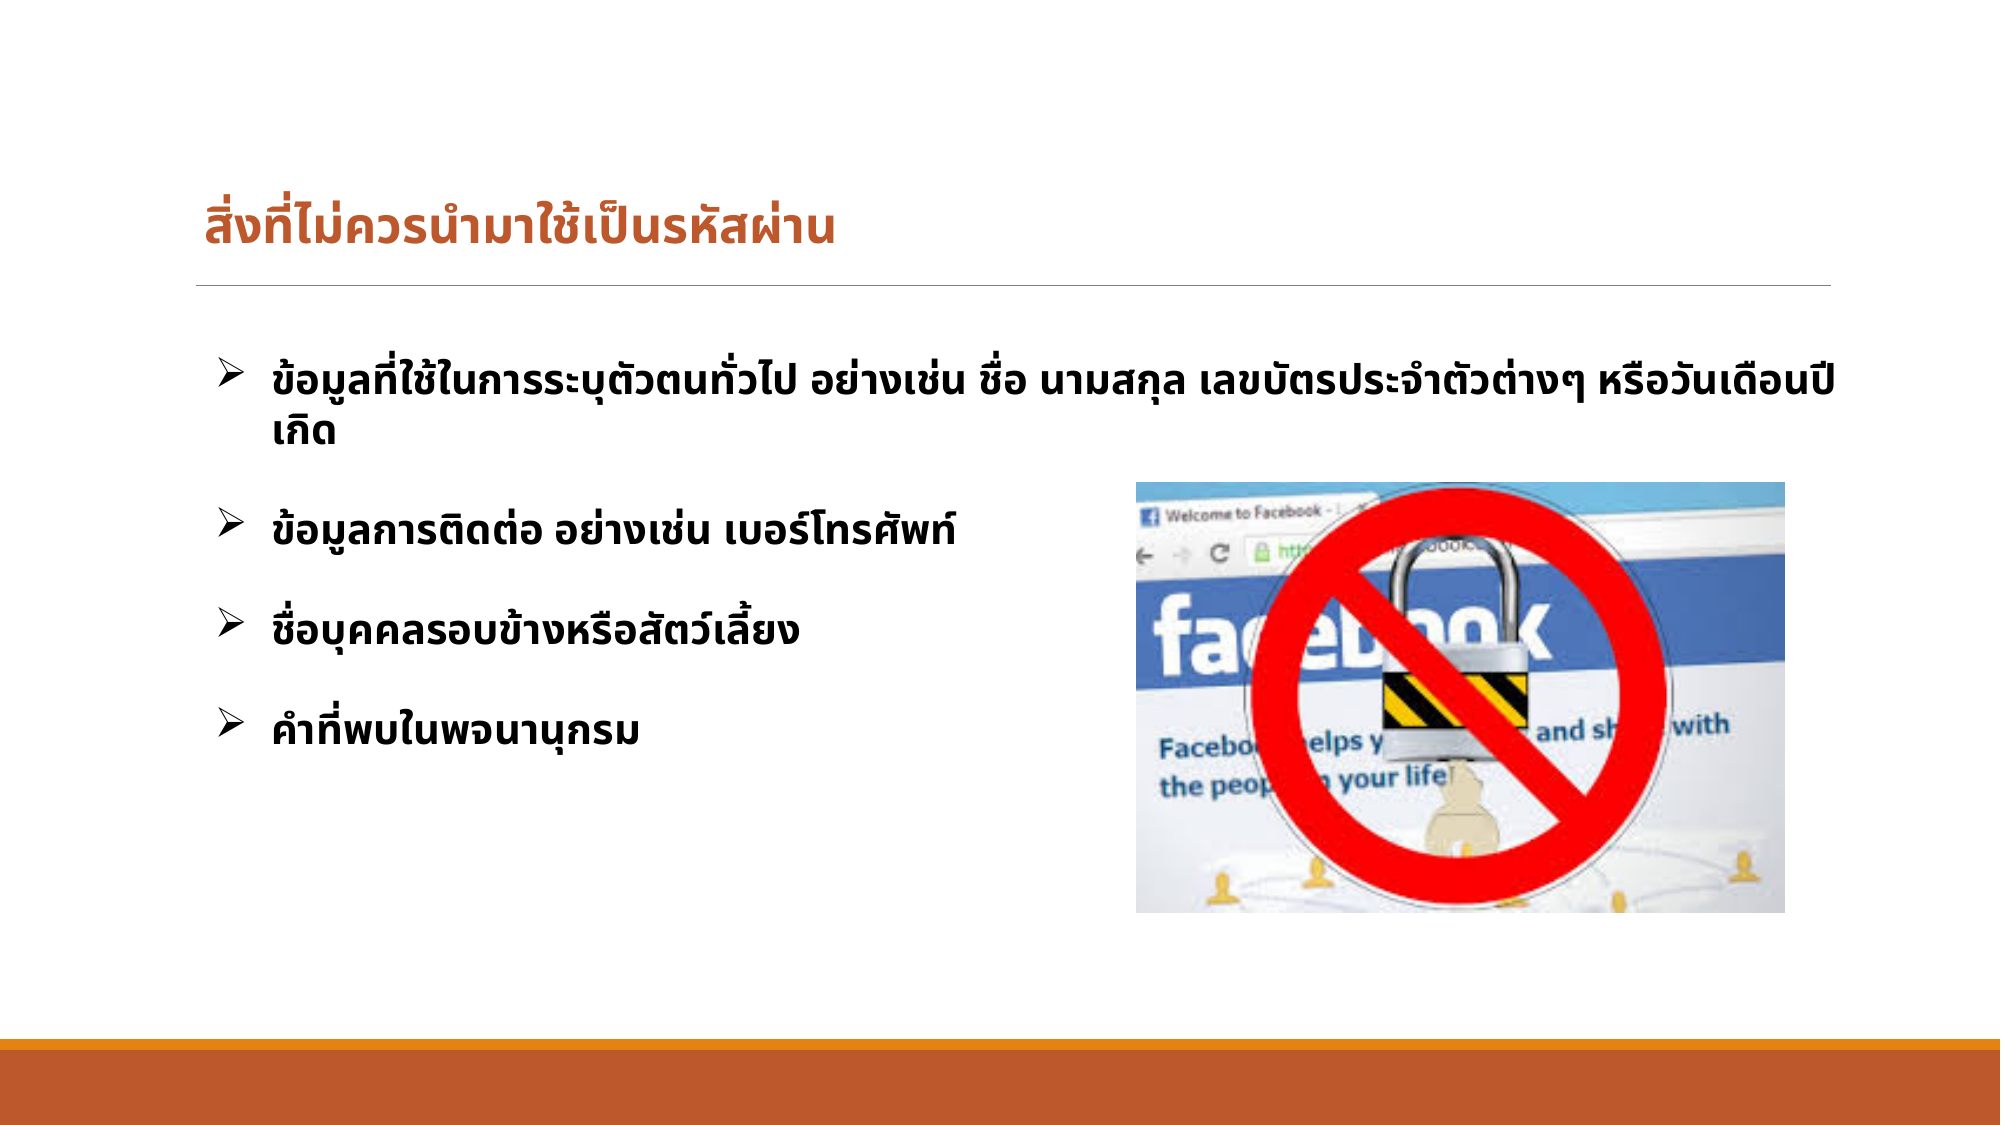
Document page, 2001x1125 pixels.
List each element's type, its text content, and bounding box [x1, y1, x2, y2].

picture [1135, 481, 1786, 913]
text_box ข้อมูลที่ใช้ในการระบุตัวตนทั่วไป อย่างเช่น ชื่อ นามสกุล เลขบัตรประจำตัวต่างๆ หรือวันเดือนปีเกิด ข้อมูลการติดต่อ อย่างเช่น เบอร์โทรศัพท์ ชื่อบุคคลรอบข้างหรือสัตว์เลี้ยง คำที่พบในพจนานุกรม [199, 295, 1885, 811]
text_box สิ่งที่ไม่ควรนำมาใช้เป็นรหัสผ่าน [189, 186, 1831, 262]
